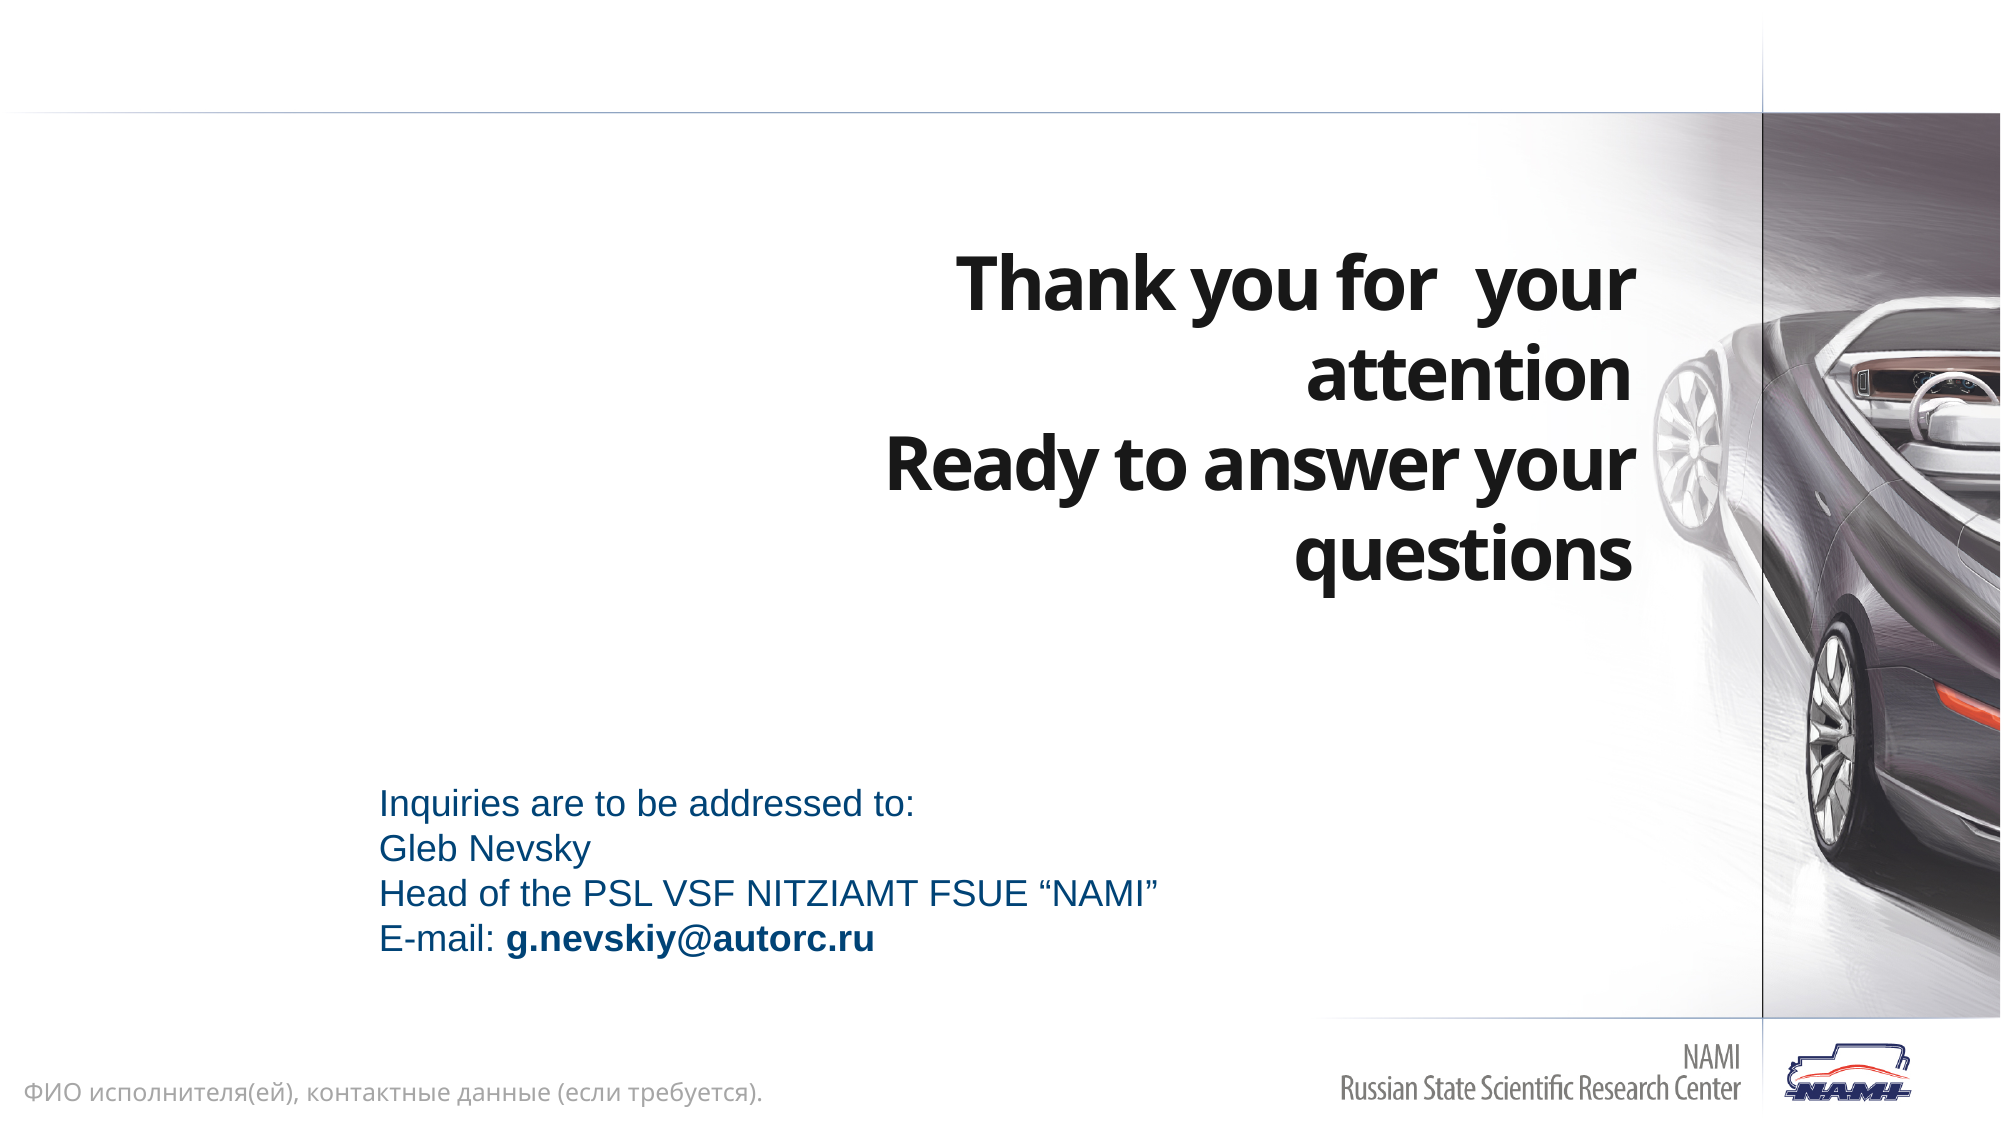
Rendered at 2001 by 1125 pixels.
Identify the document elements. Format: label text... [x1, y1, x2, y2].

list ФИО исполнителя(ей), контактные данные (если требуется). [8, 1039, 1439, 1115]
picture [0, 0, 2001, 1125]
text_box Inquiries are to be addressed to: Gleb Nevsky Head of the PSL VSF NITZIAMT FSUE “NAMI” E-mail: g.nevskiy@autorc.ru [364, 772, 1588, 967]
